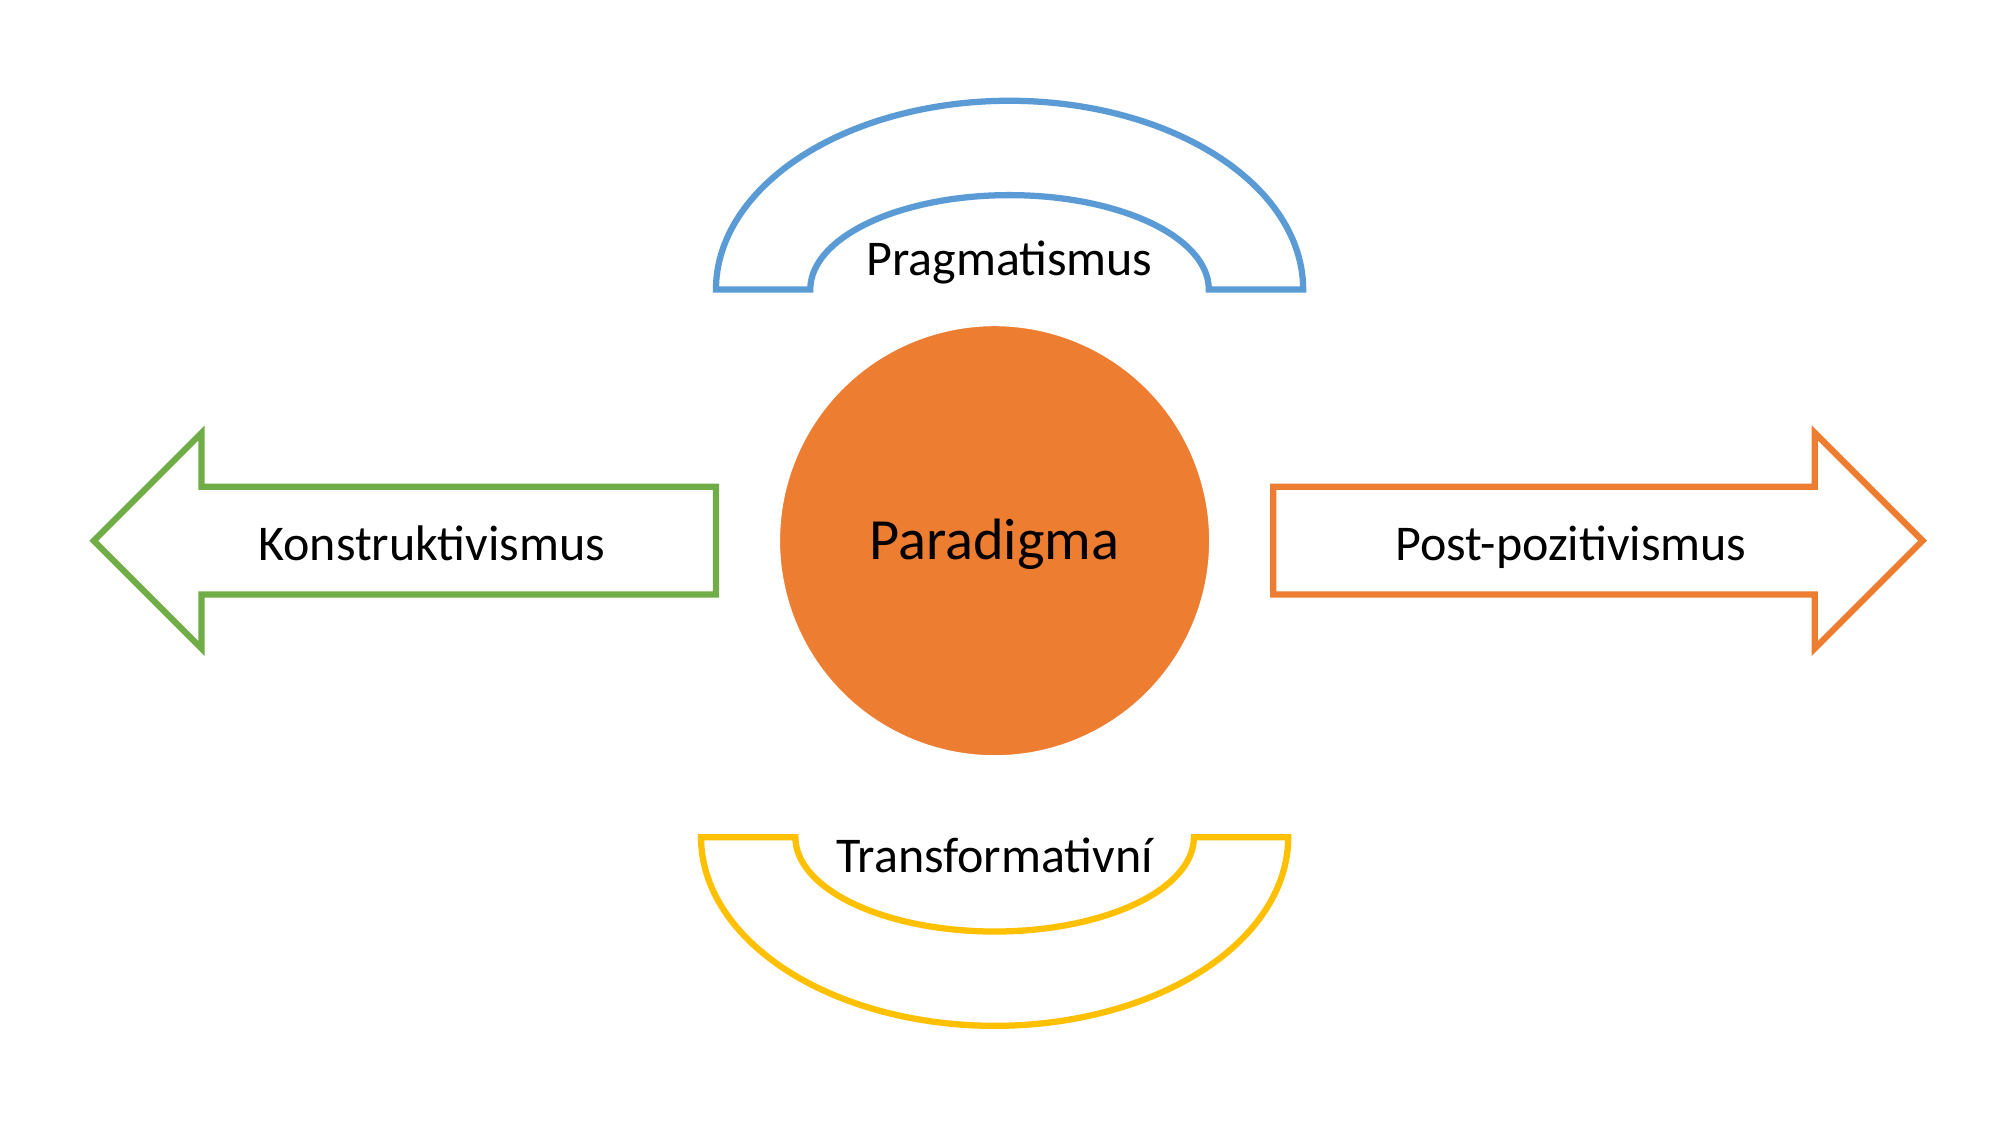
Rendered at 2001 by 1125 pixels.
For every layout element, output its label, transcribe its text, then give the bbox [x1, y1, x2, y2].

text_box Konstruktivismus [92, 430, 717, 651]
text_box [779, 325, 1211, 757]
text_box Transformativní [778, 796, 1211, 910]
text_box [699, 836, 1290, 1027]
text_box Pragmatismus [714, 99, 1305, 291]
text_box Post-pozitivismus [1272, 430, 1925, 651]
